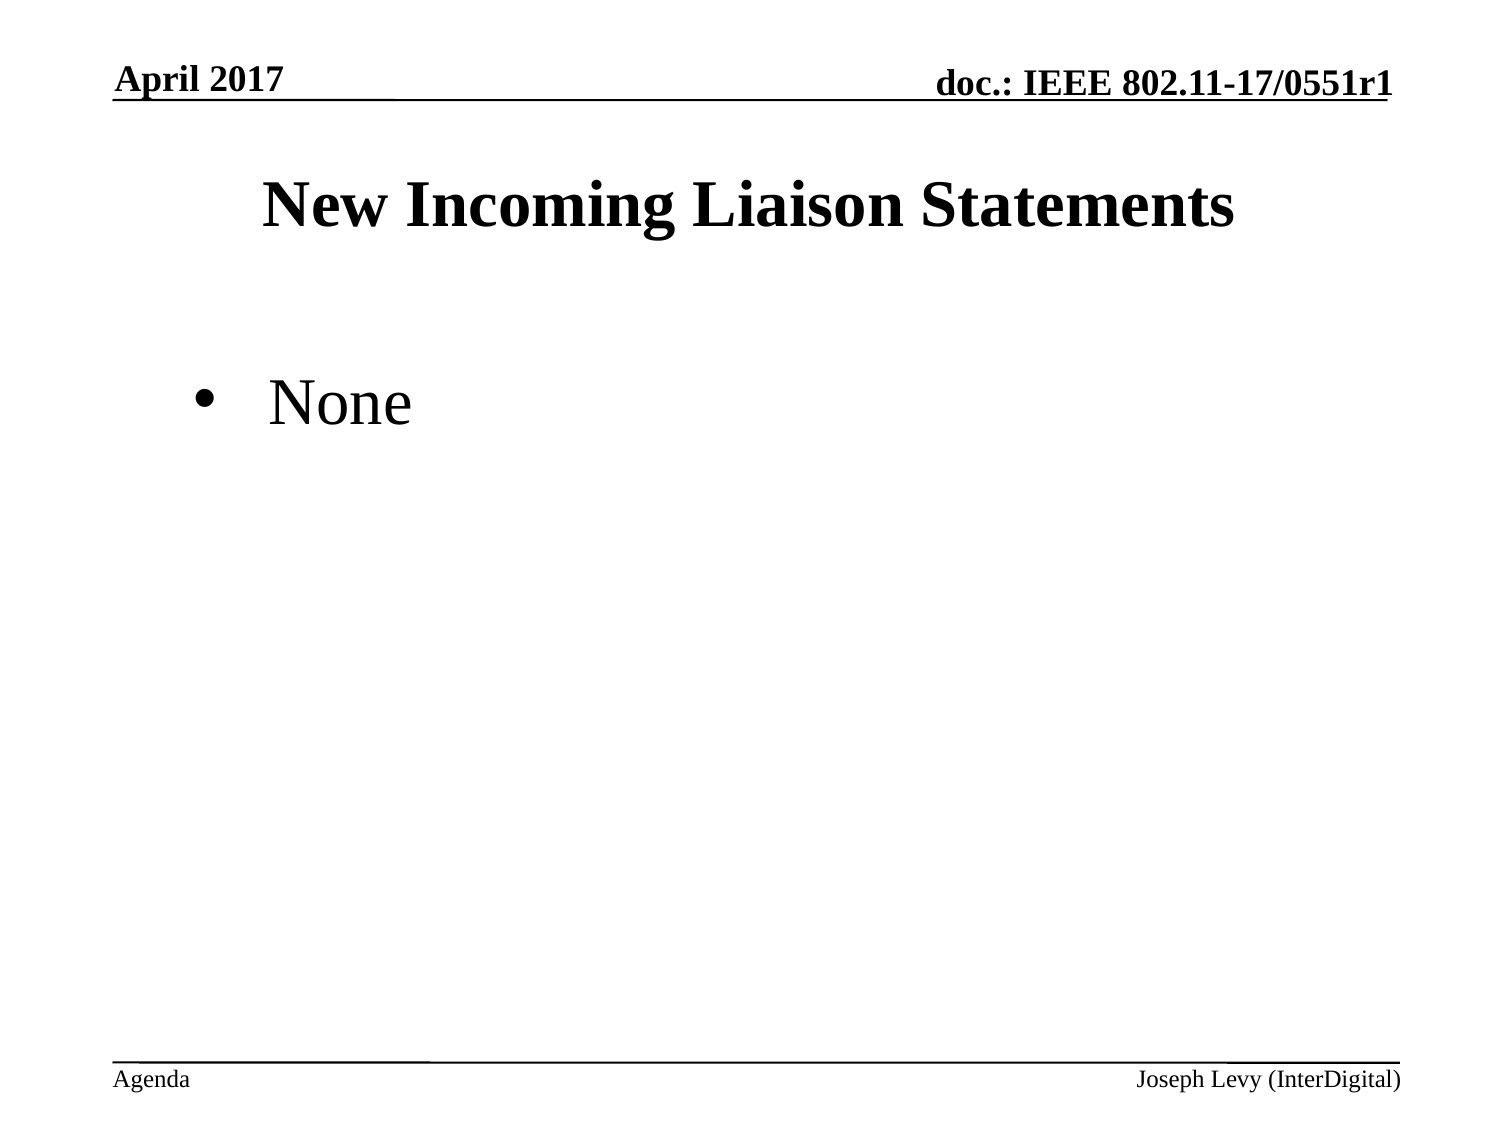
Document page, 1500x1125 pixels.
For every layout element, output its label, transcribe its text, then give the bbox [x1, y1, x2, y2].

list None [112, 349, 1388, 1001]
footer Joseph Levy (InterDigital) [878, 1061, 1402, 1093]
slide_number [114, 54, 423, 100]
title New Incoming Liaison Statements [112, 112, 1388, 288]
